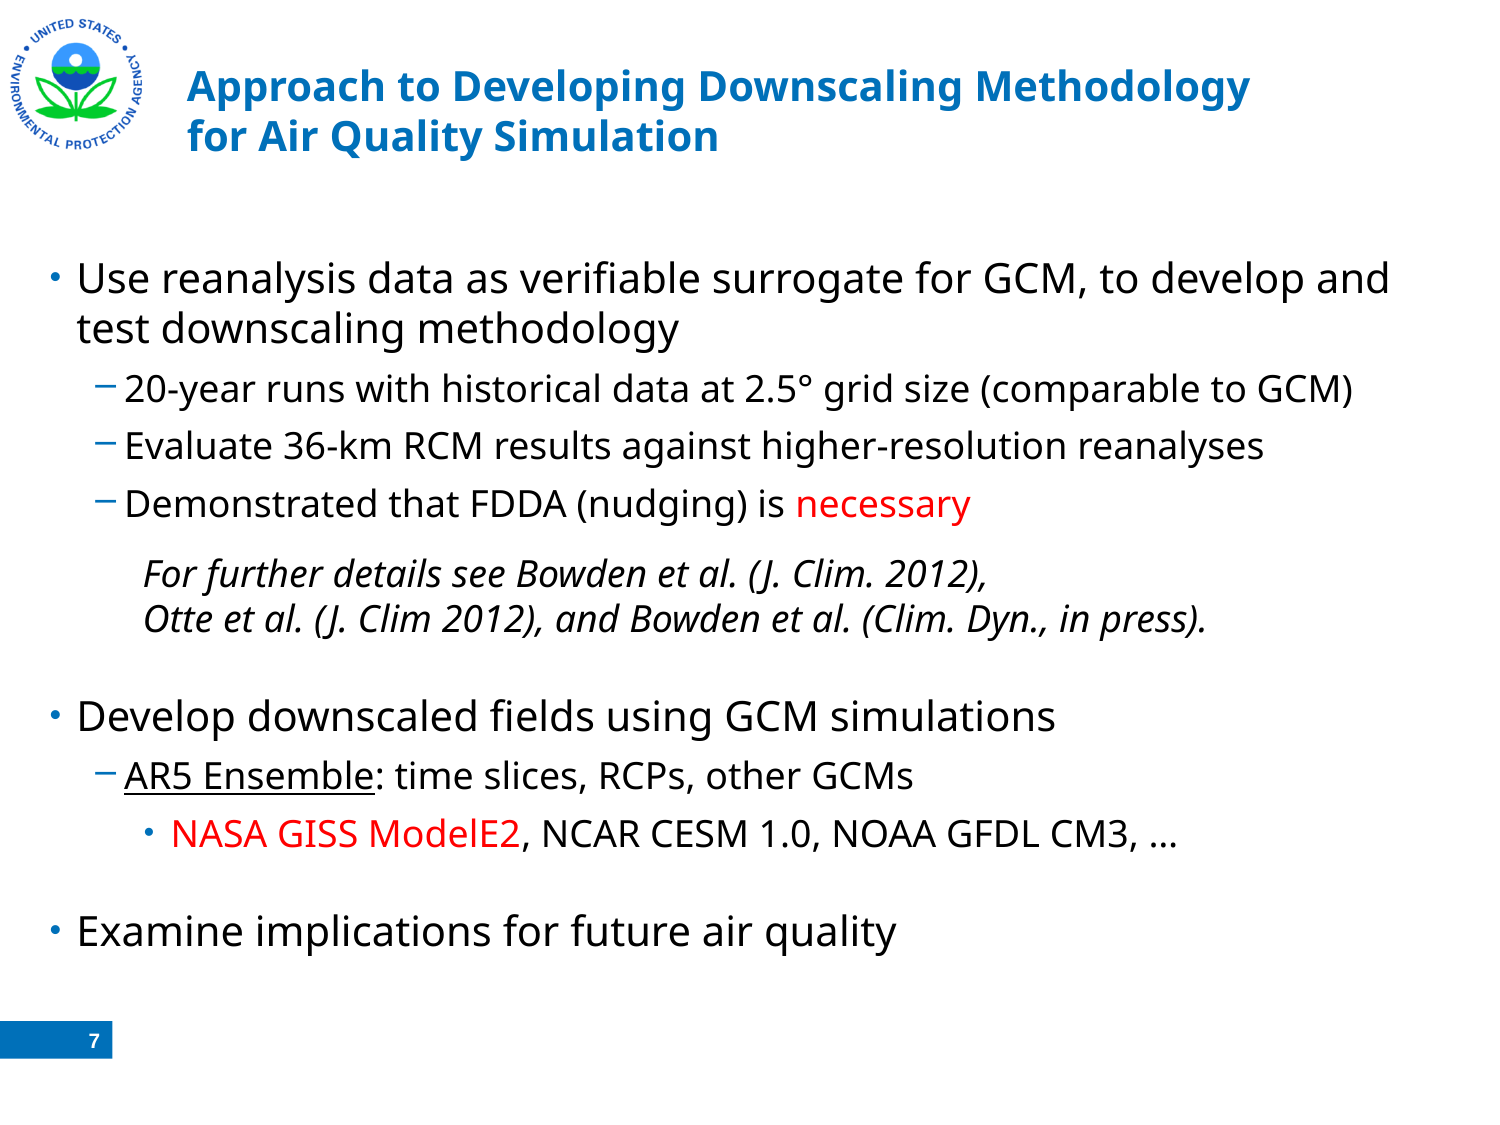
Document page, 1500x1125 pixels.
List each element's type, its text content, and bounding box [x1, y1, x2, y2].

list Use reanalysis data as verifiable surrogate for GCM, to develop and test downscaling methodology 20-year runs with historical data at 2.5° grid size (comparable to GCM) Evaluate 36-km RCM results against higher-resolution reanalyses Demonstrated that FDDA (nudging) is necessary For further details see Bowden et al. (J. Clim. 2012), Otte et al. (J. Clim 2012), and Bowden et al. (Clim. Dyn., in press). Develop downscaled fields using GCM simulations AR5 Ensemble: time slices, RCPs, other GCMs NASA GISS ModelE2, NCAR CESM 1.0, NOAA GFDL CM3, … Examine implications for future air quality [33, 244, 1467, 1010]
picture [9, 9, 144, 156]
title Approach to Developing Downscaling Methodology for Air Quality Simulation [162, 15, 1467, 204]
slide_number 7 [0, 1020, 101, 1059]
